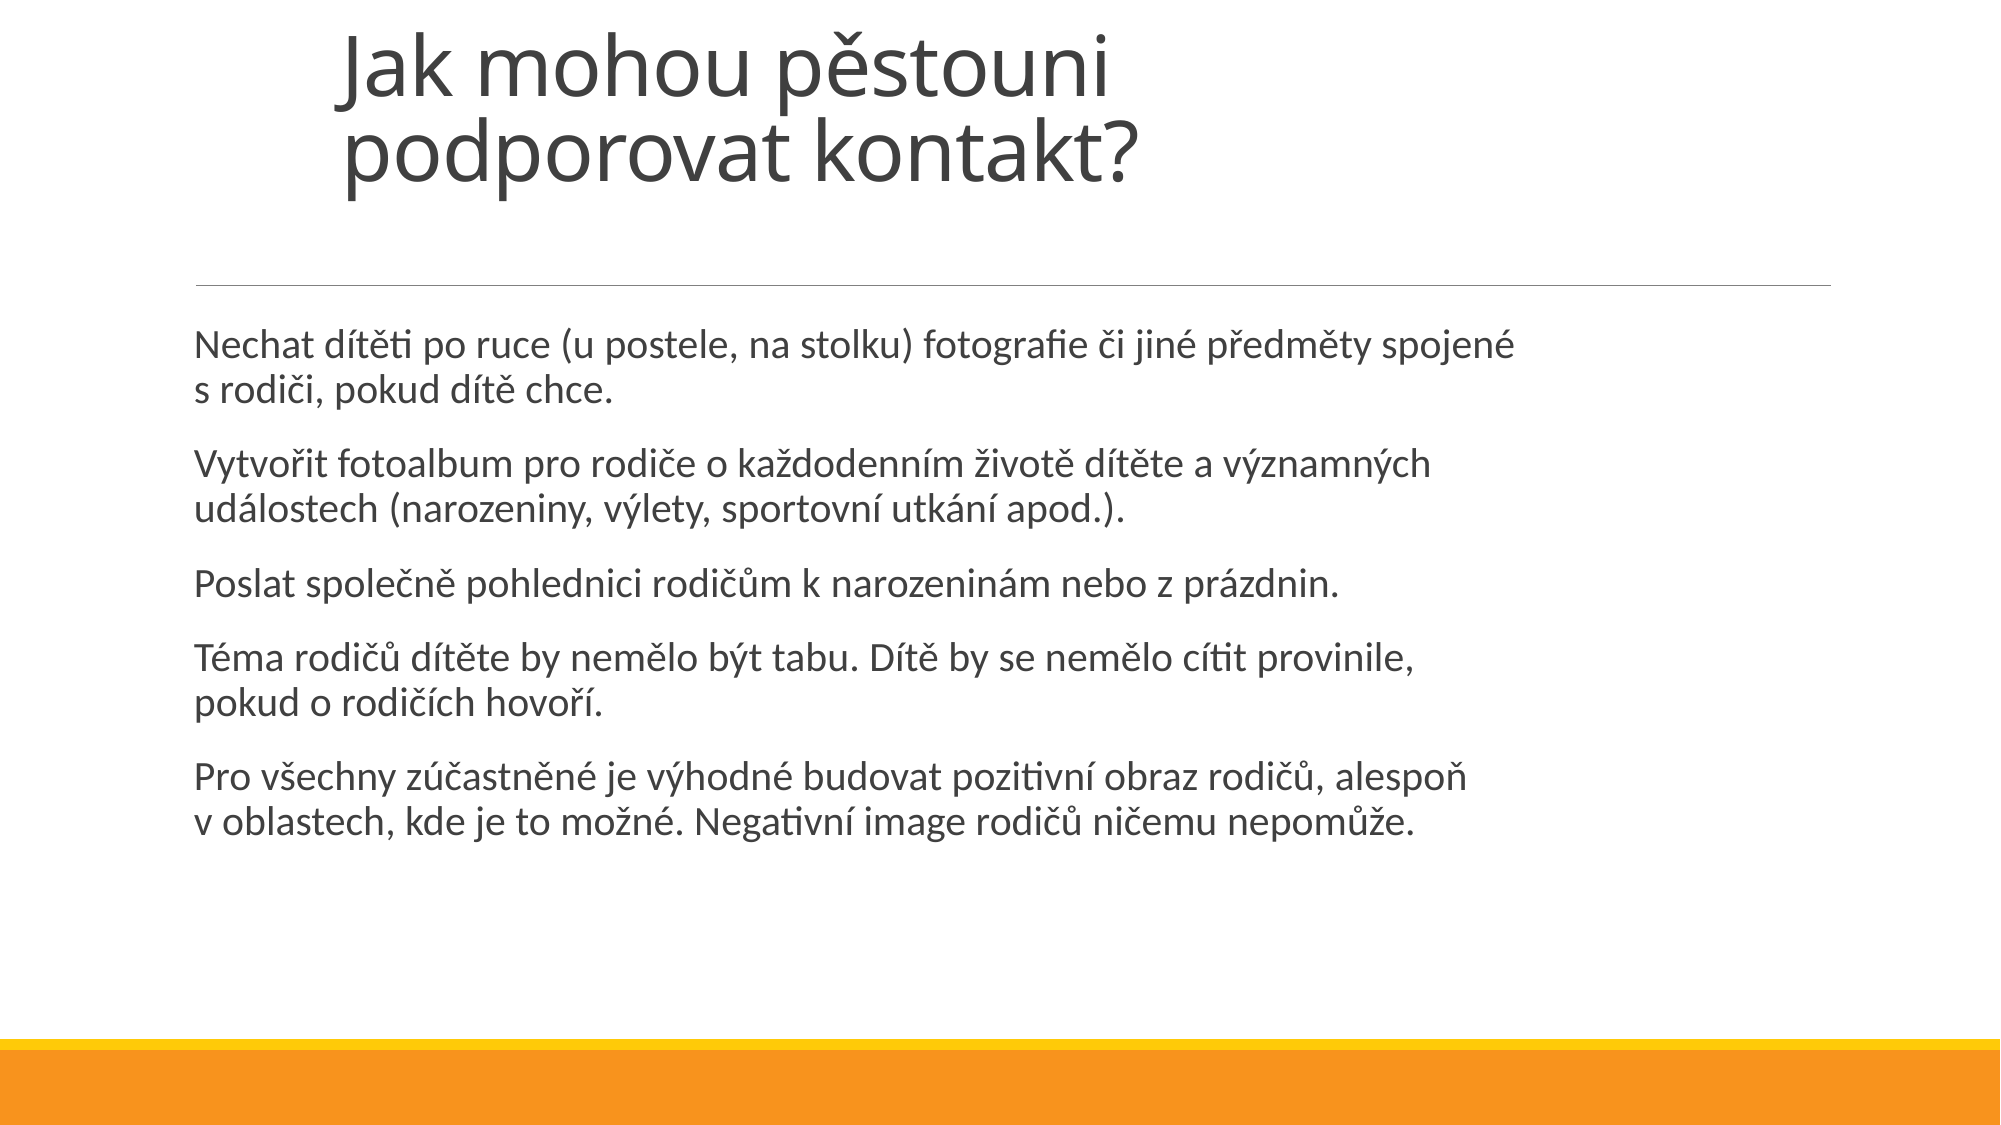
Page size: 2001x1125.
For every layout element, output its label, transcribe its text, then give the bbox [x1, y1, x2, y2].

list Nechat dítěti po ruce (u postele, na stolku) fotografie či jiné předměty spojené s rodiči, pokud dítě chce. Vytvořit fotoalbum pro rodiče o každodenním životě dítěte a významných událostech (narozeniny, výlety, sportovní utkání apod.). Poslat společně pohlednici rodičům k narozeninám nebo z prázdnin. Téma rodičů dítěte by nemělo být tabu. Dítě by se nemělo cítit provinile, pokud o rodičích hovoří. Pro všechny zúčastněné je výhodné budovat pozitivní obraz rodičů, alespoň v oblastech, kde je to možné. Negativní image rodičů ničemu nepomůže. [178, 315, 1529, 1125]
title Jak mohou pěstouni podporovat kontakt? [326, 19, 1577, 207]
